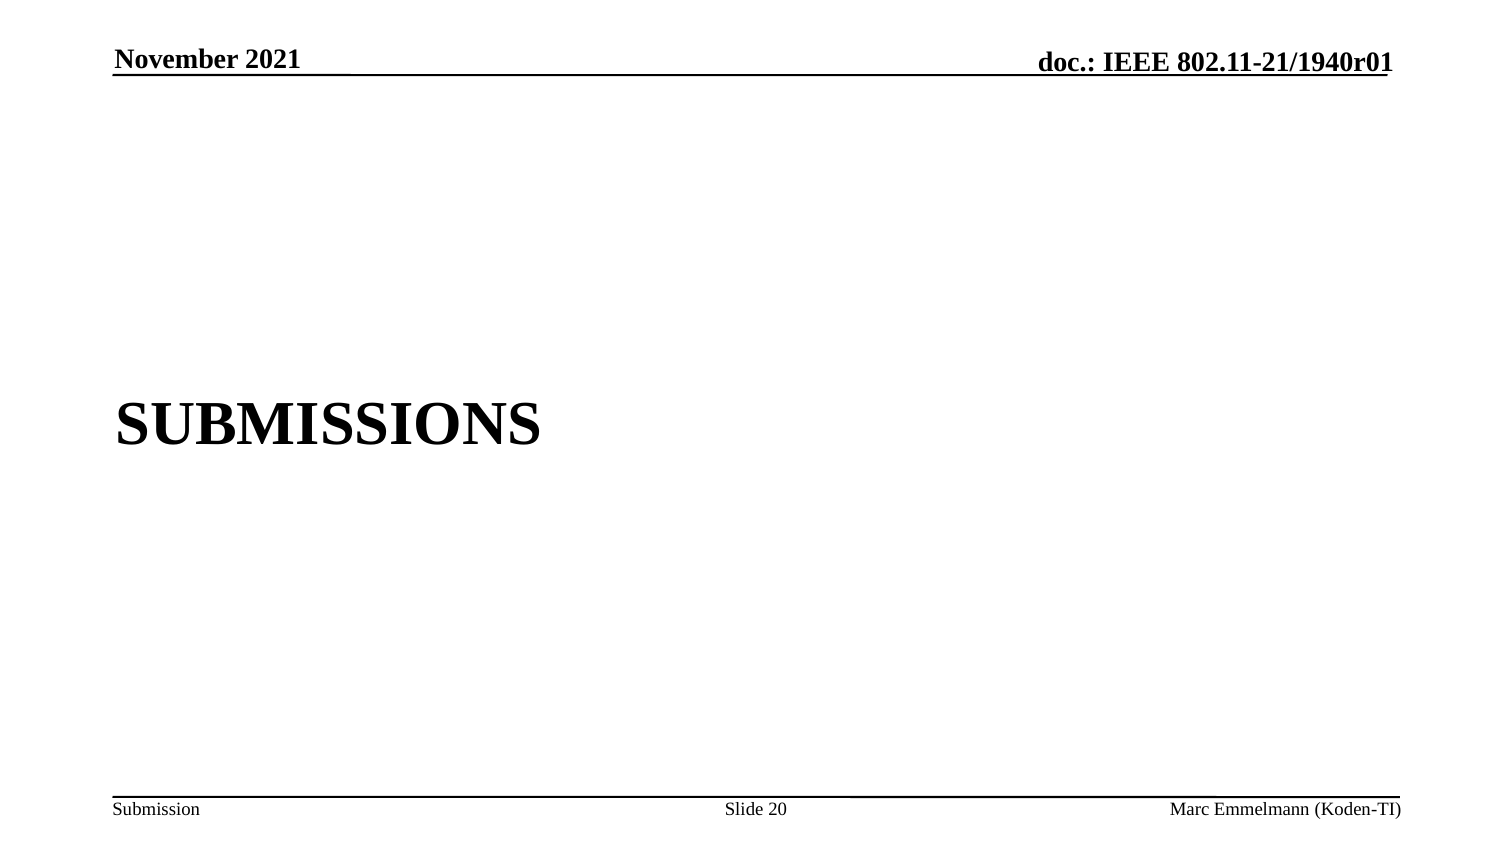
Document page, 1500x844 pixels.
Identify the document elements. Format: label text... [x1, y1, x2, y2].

footer Marc Emmelmann (Koden-TI) [878, 796, 1402, 820]
title Submissions [100, 374, 1376, 543]
slide_number Slide 20 [712, 796, 800, 842]
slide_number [114, 40, 423, 75]
